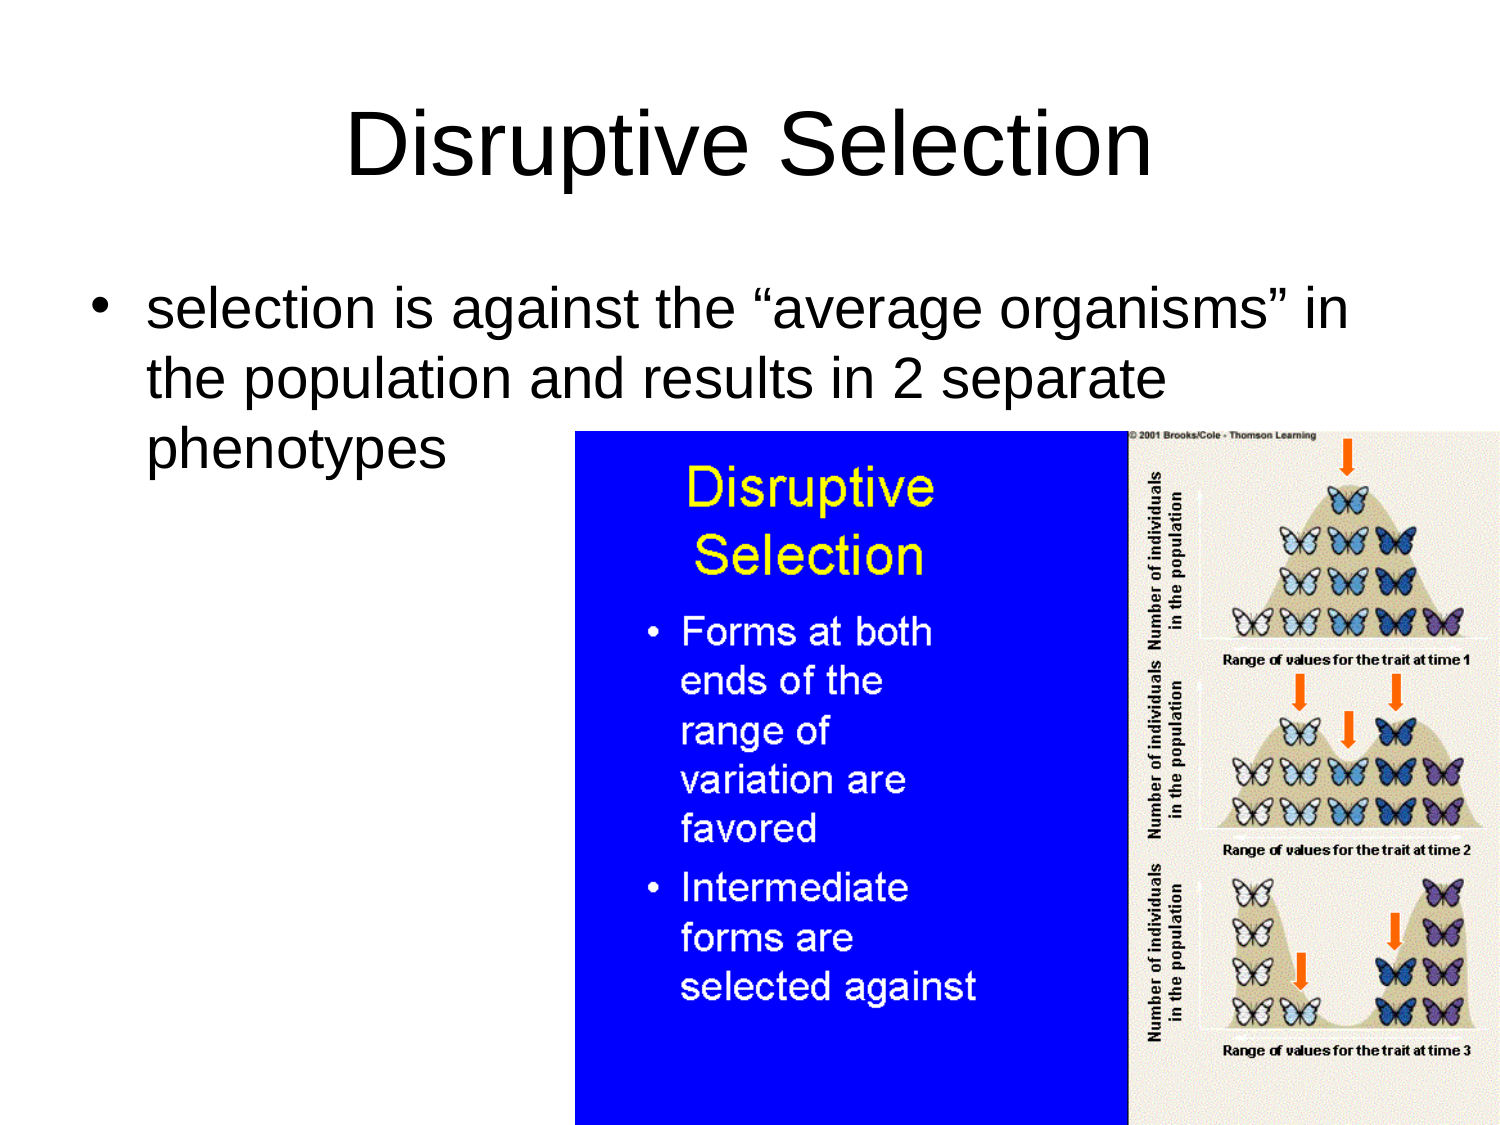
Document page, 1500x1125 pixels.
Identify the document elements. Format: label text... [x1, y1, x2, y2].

title Disruptive Selection [75, 45, 1425, 233]
list selection is against the “average organisms” in the population and results in 2 separate phenotypes [75, 262, 1425, 1005]
picture [574, 430, 1500, 1125]
